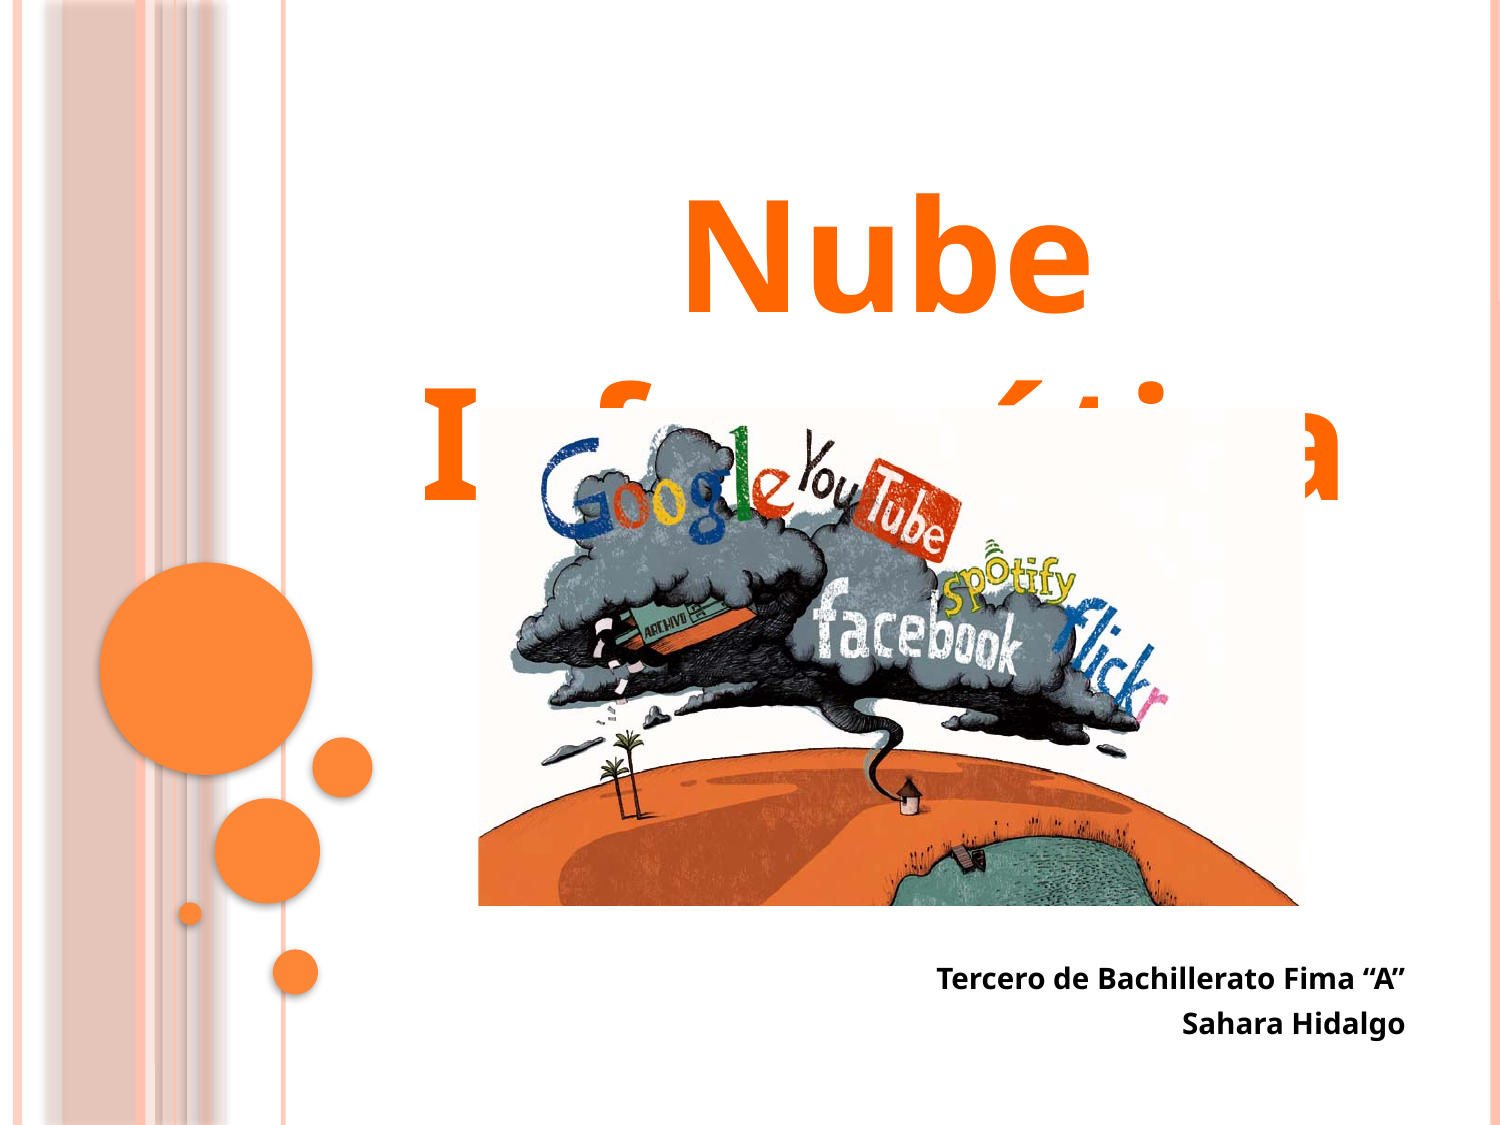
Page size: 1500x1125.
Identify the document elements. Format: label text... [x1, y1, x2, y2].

picture [477, 408, 1306, 906]
text_box Nube Informática [360, 148, 1412, 362]
subtitle Tercero de Bachillerato Fima “A” Sahara Hidalgo [785, 952, 1421, 1049]
